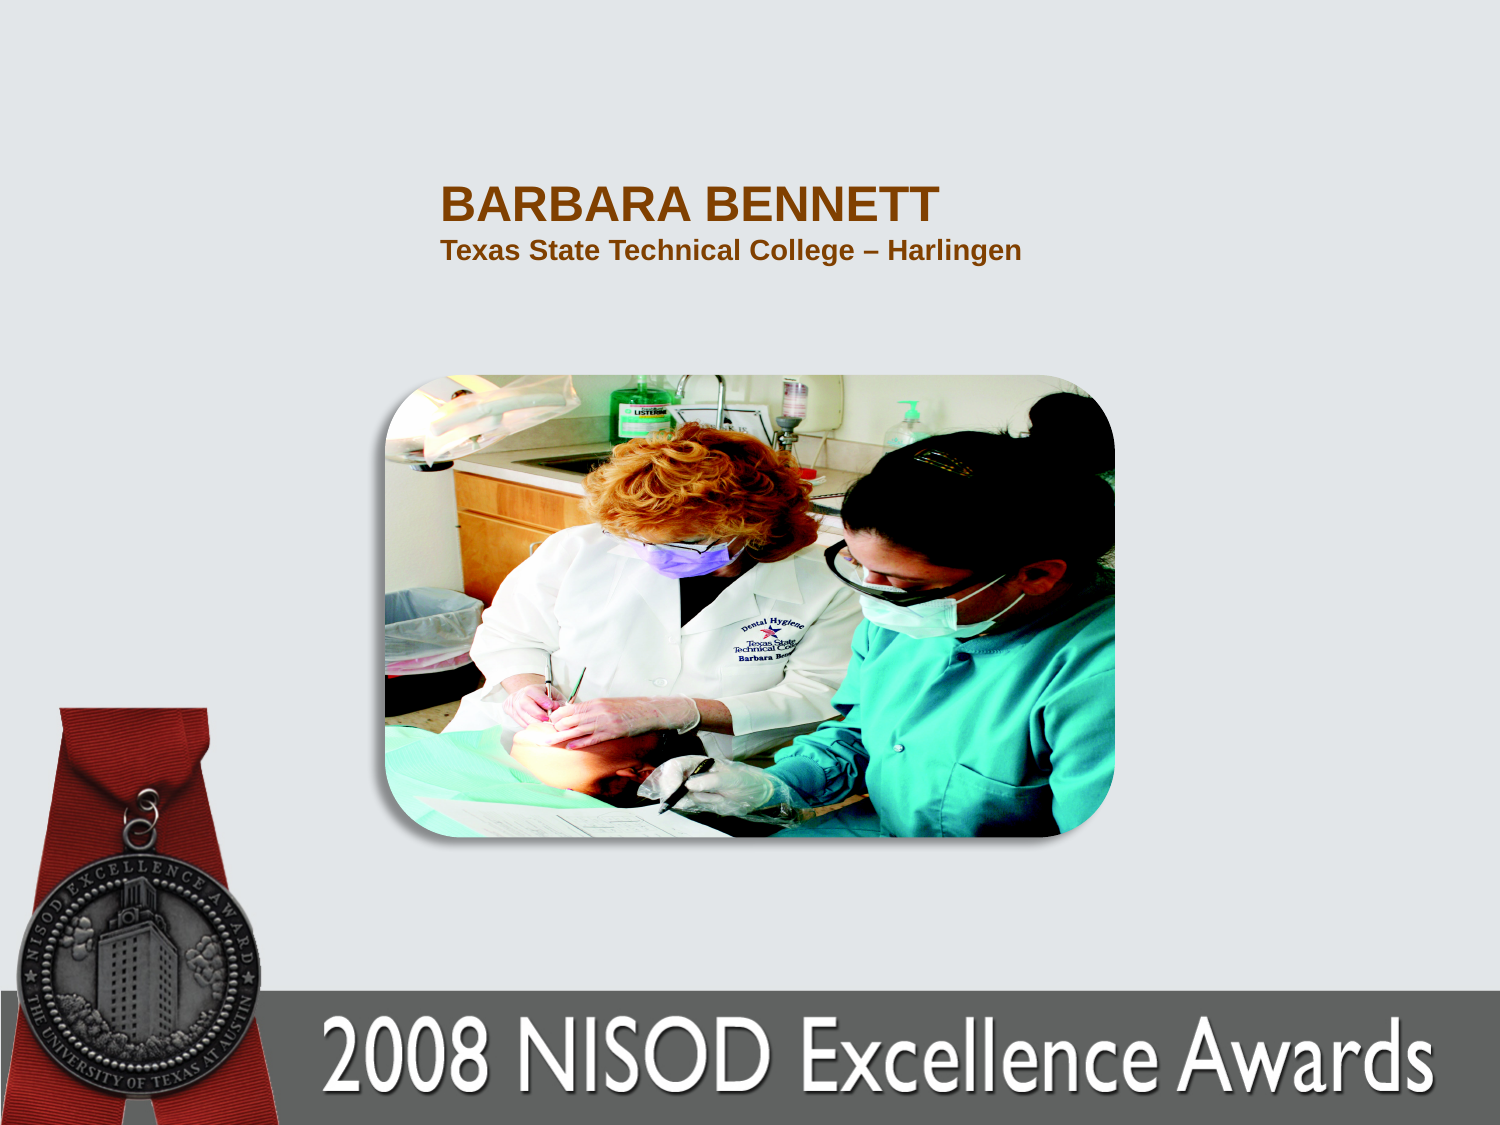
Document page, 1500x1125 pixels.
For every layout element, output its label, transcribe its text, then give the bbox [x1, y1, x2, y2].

picture [0, 0, 1500, 1125]
title BARBARA BENNETT Texas State Technical College – Harlingen [425, 70, 1075, 274]
